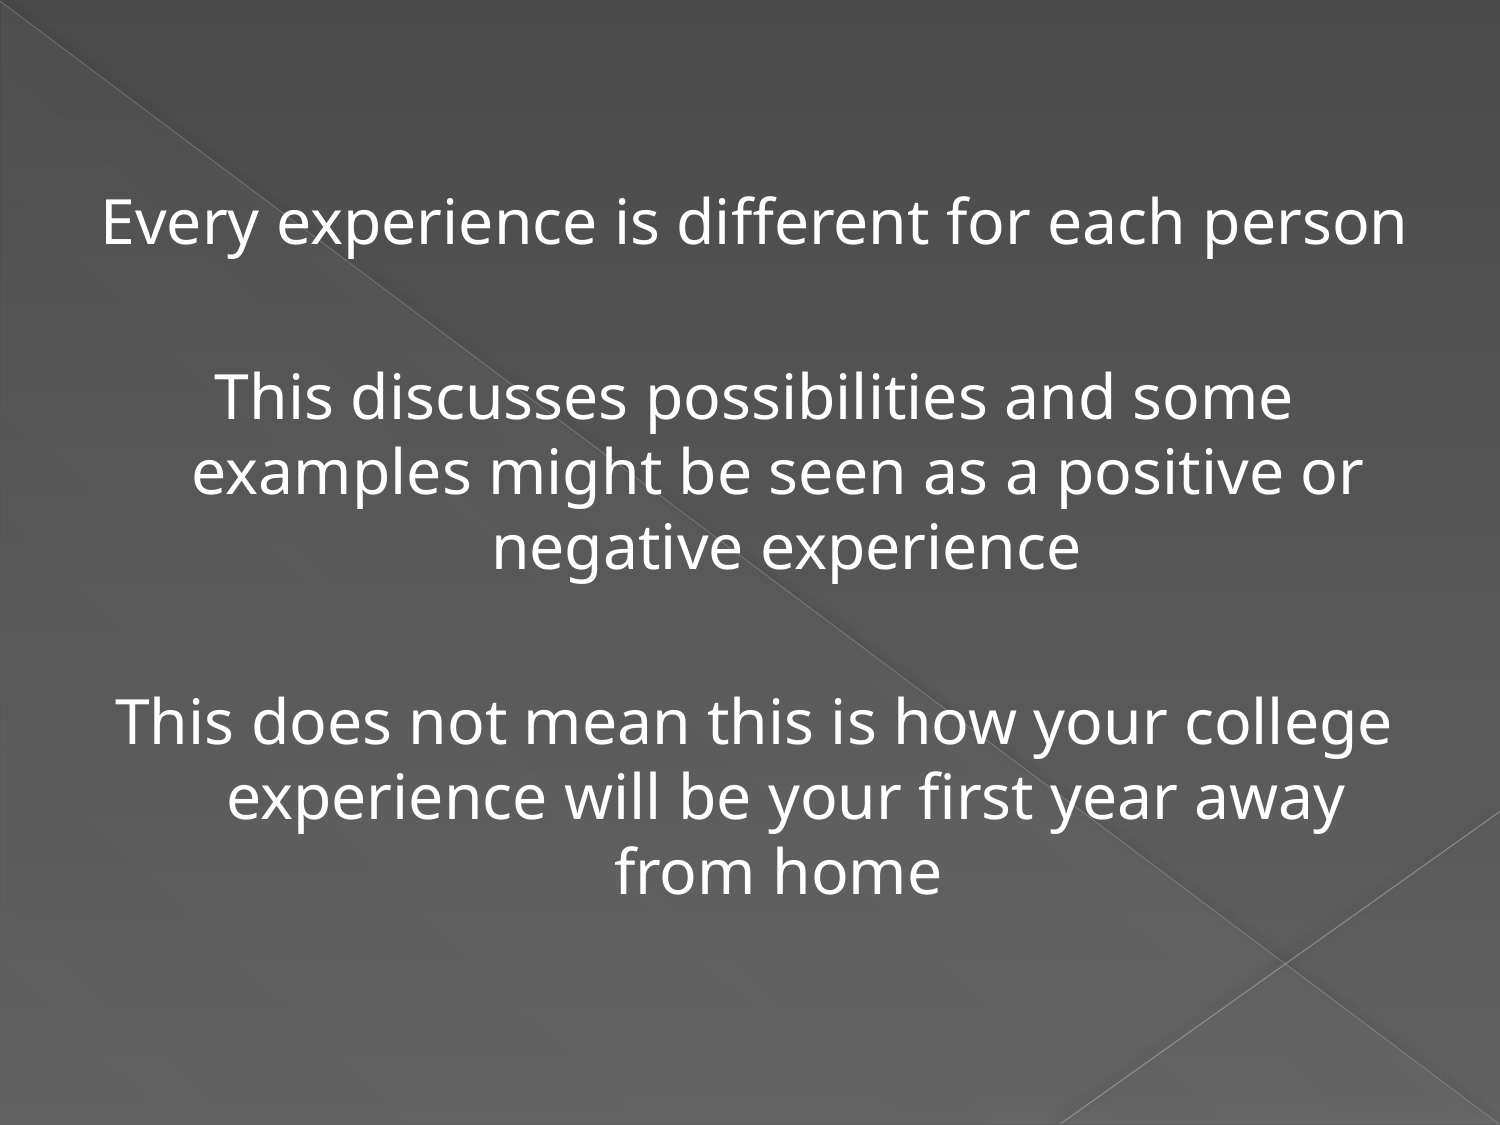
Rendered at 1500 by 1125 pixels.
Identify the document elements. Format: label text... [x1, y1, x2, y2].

list Every experience is different for each person This discusses possibilities and some examples might be seen as a positive or negative experience This does not mean this is how your college experience will be your first year away from home [75, 87, 1425, 1059]
